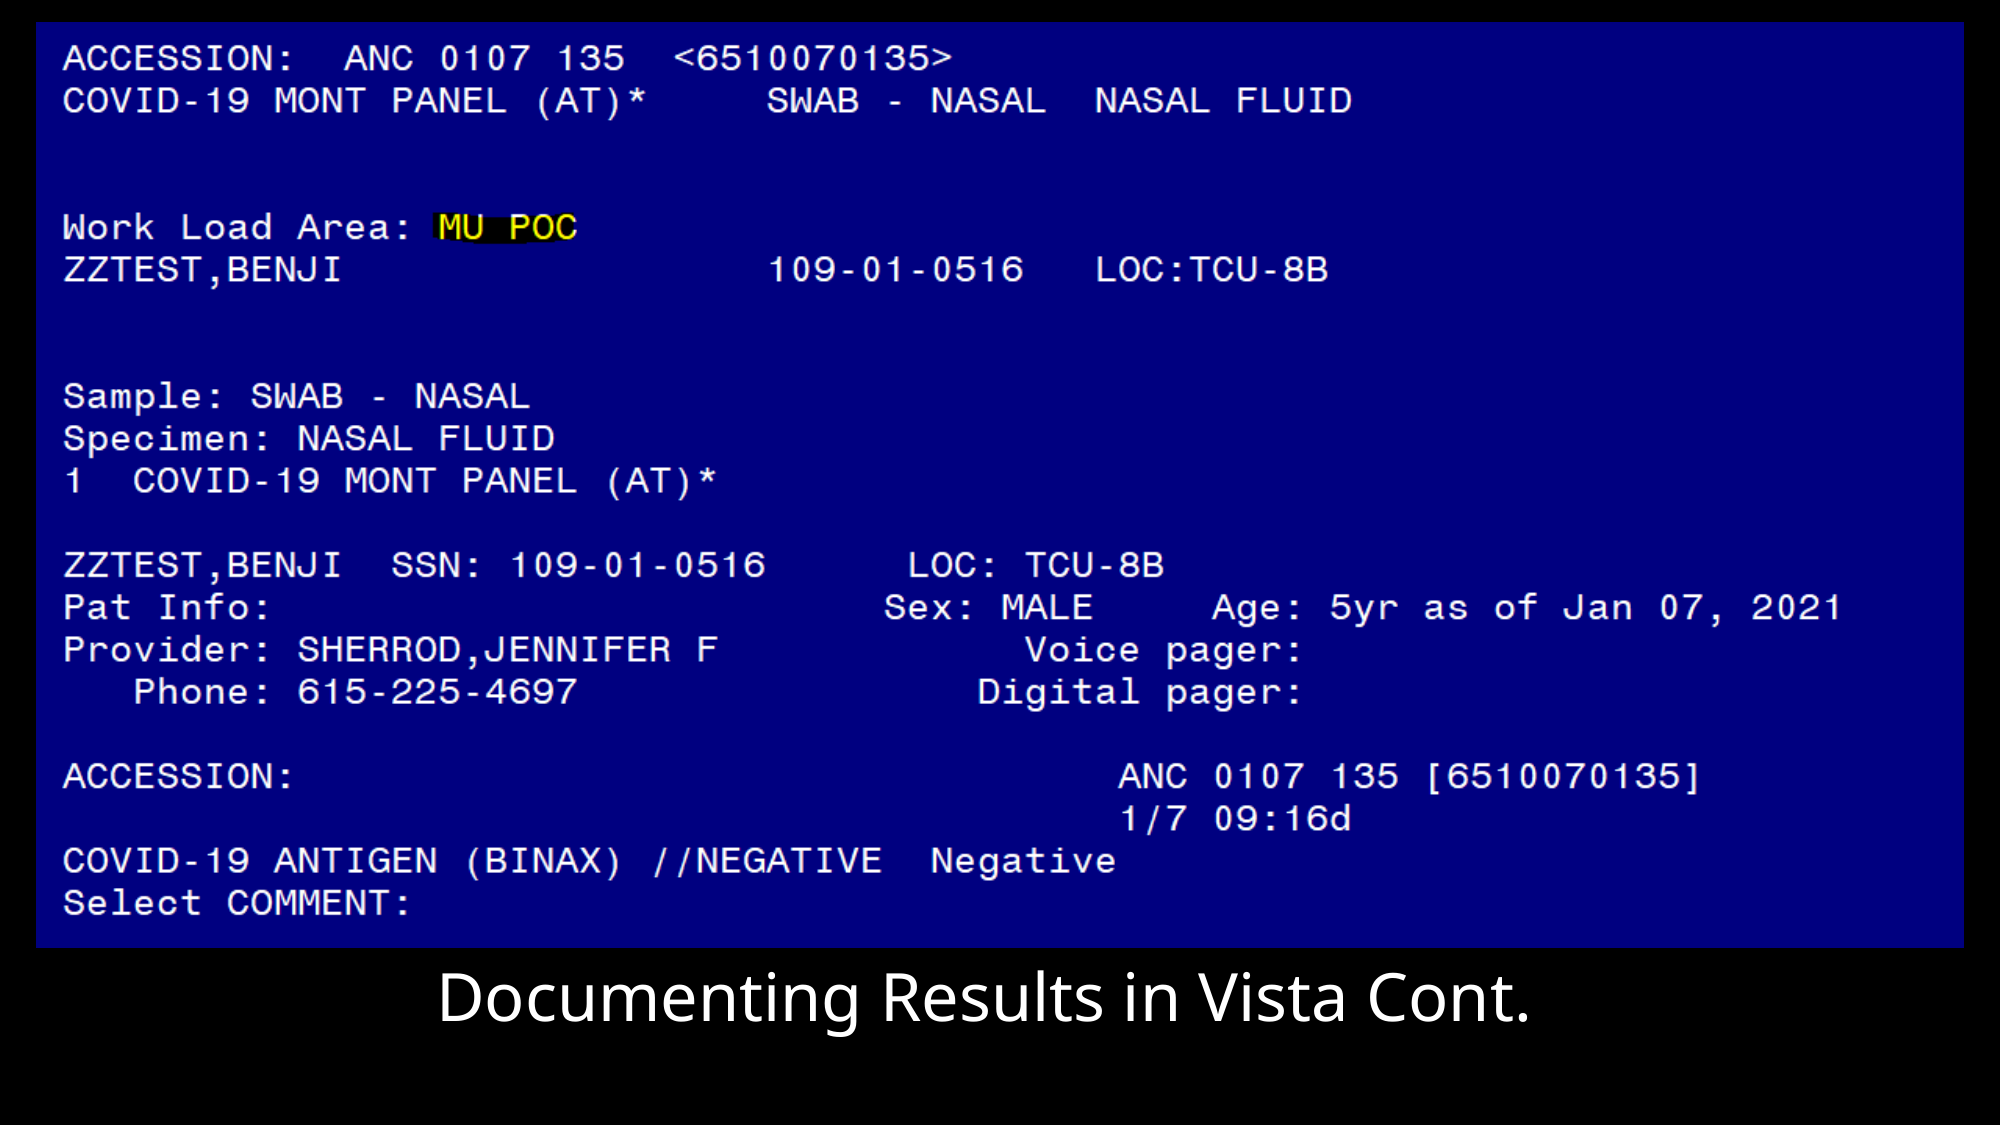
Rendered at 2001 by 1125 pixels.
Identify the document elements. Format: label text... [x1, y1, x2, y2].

picture [36, 22, 1964, 948]
title Documenting Results in Vista Cont. [89, 948, 1880, 1053]
